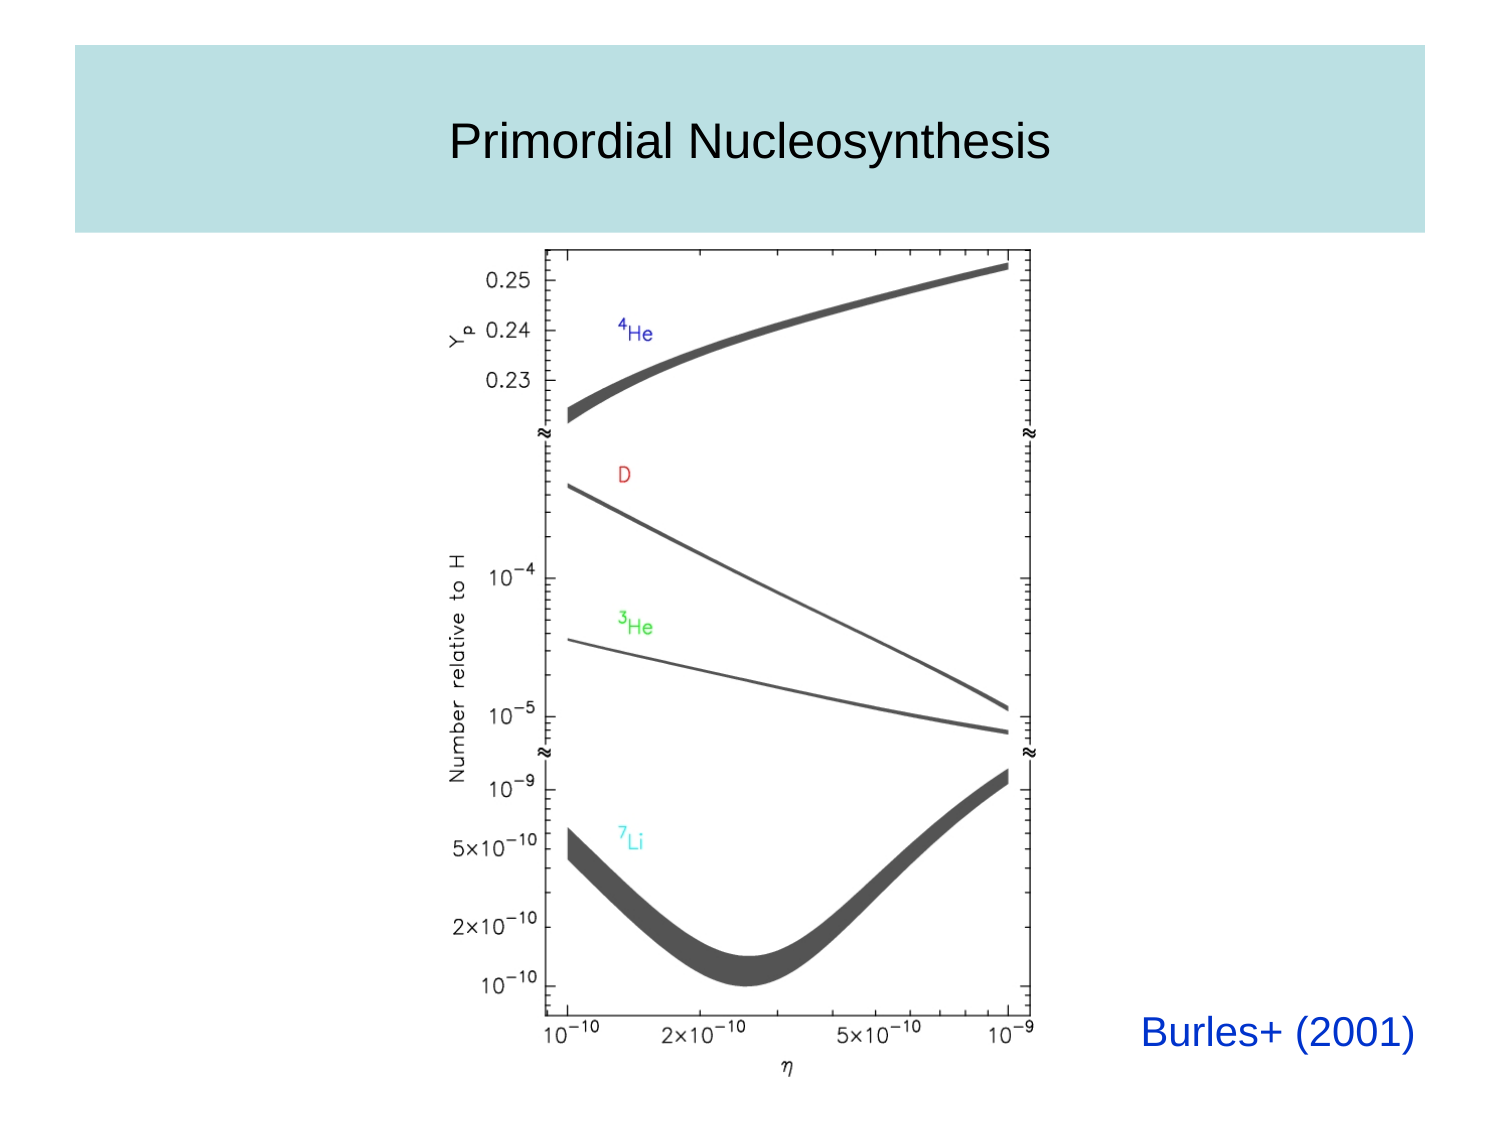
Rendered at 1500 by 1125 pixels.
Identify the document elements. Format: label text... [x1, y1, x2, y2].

picture [449, 249, 1038, 1081]
text_box Burles+ (2001) [1125, 997, 1432, 1063]
title Primordial Nucleosynthesis [74, 44, 1426, 233]
